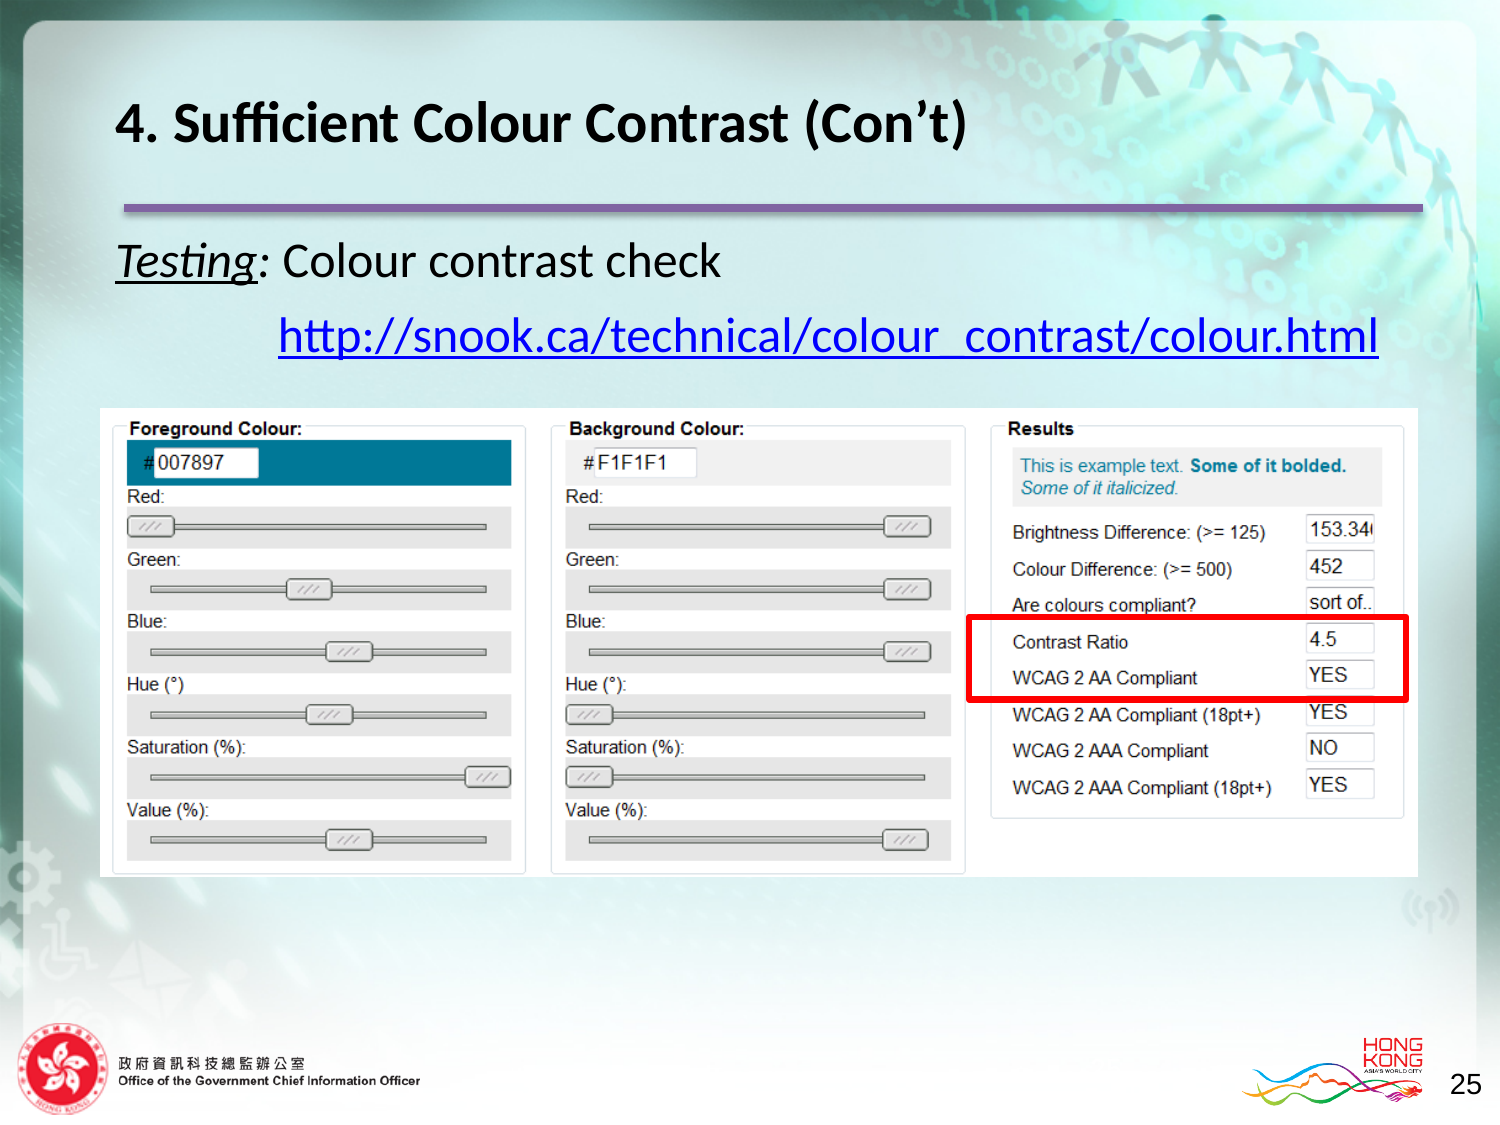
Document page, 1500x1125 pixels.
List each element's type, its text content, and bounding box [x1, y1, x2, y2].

slide_number 25 [1435, 1057, 1500, 1118]
picture [0, 1, 1500, 1125]
text_box 4. Sufficient Colour Contrast (Con’t) [100, 66, 1377, 173]
slide_number 25 [1074, 1042, 1425, 1103]
text_box Testing: Colour contrast check http://snook.ca/technical/colour_contrast/colour.html [100, 220, 1412, 362]
